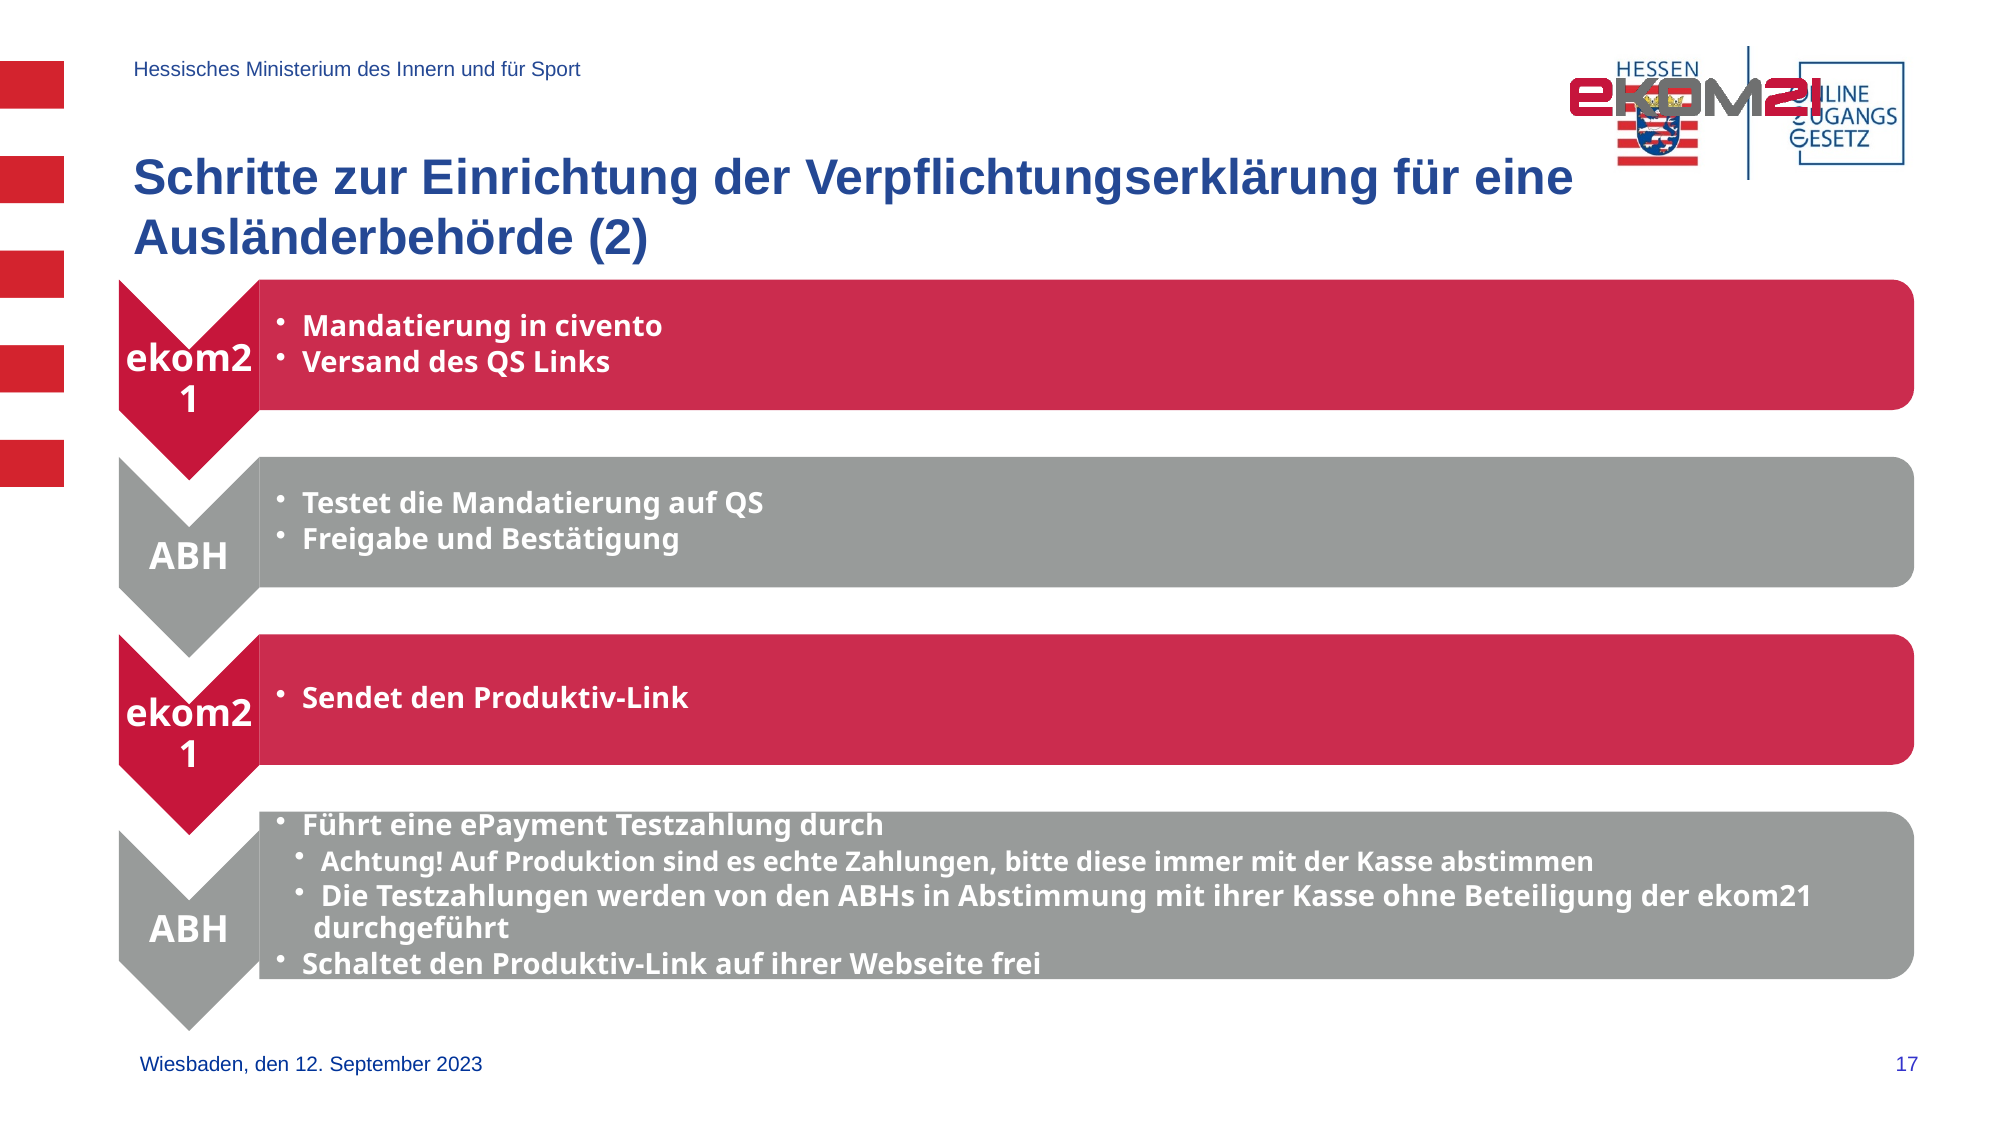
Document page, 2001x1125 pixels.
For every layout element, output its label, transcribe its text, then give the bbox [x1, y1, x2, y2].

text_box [118, 278, 1915, 1032]
picture [1568, 46, 1934, 180]
title Schritte zur Einrichtung der Verpflichtungserklärung für eine Ausländerbehörde (2) [118, 137, 1695, 278]
picture [0, 61, 64, 487]
